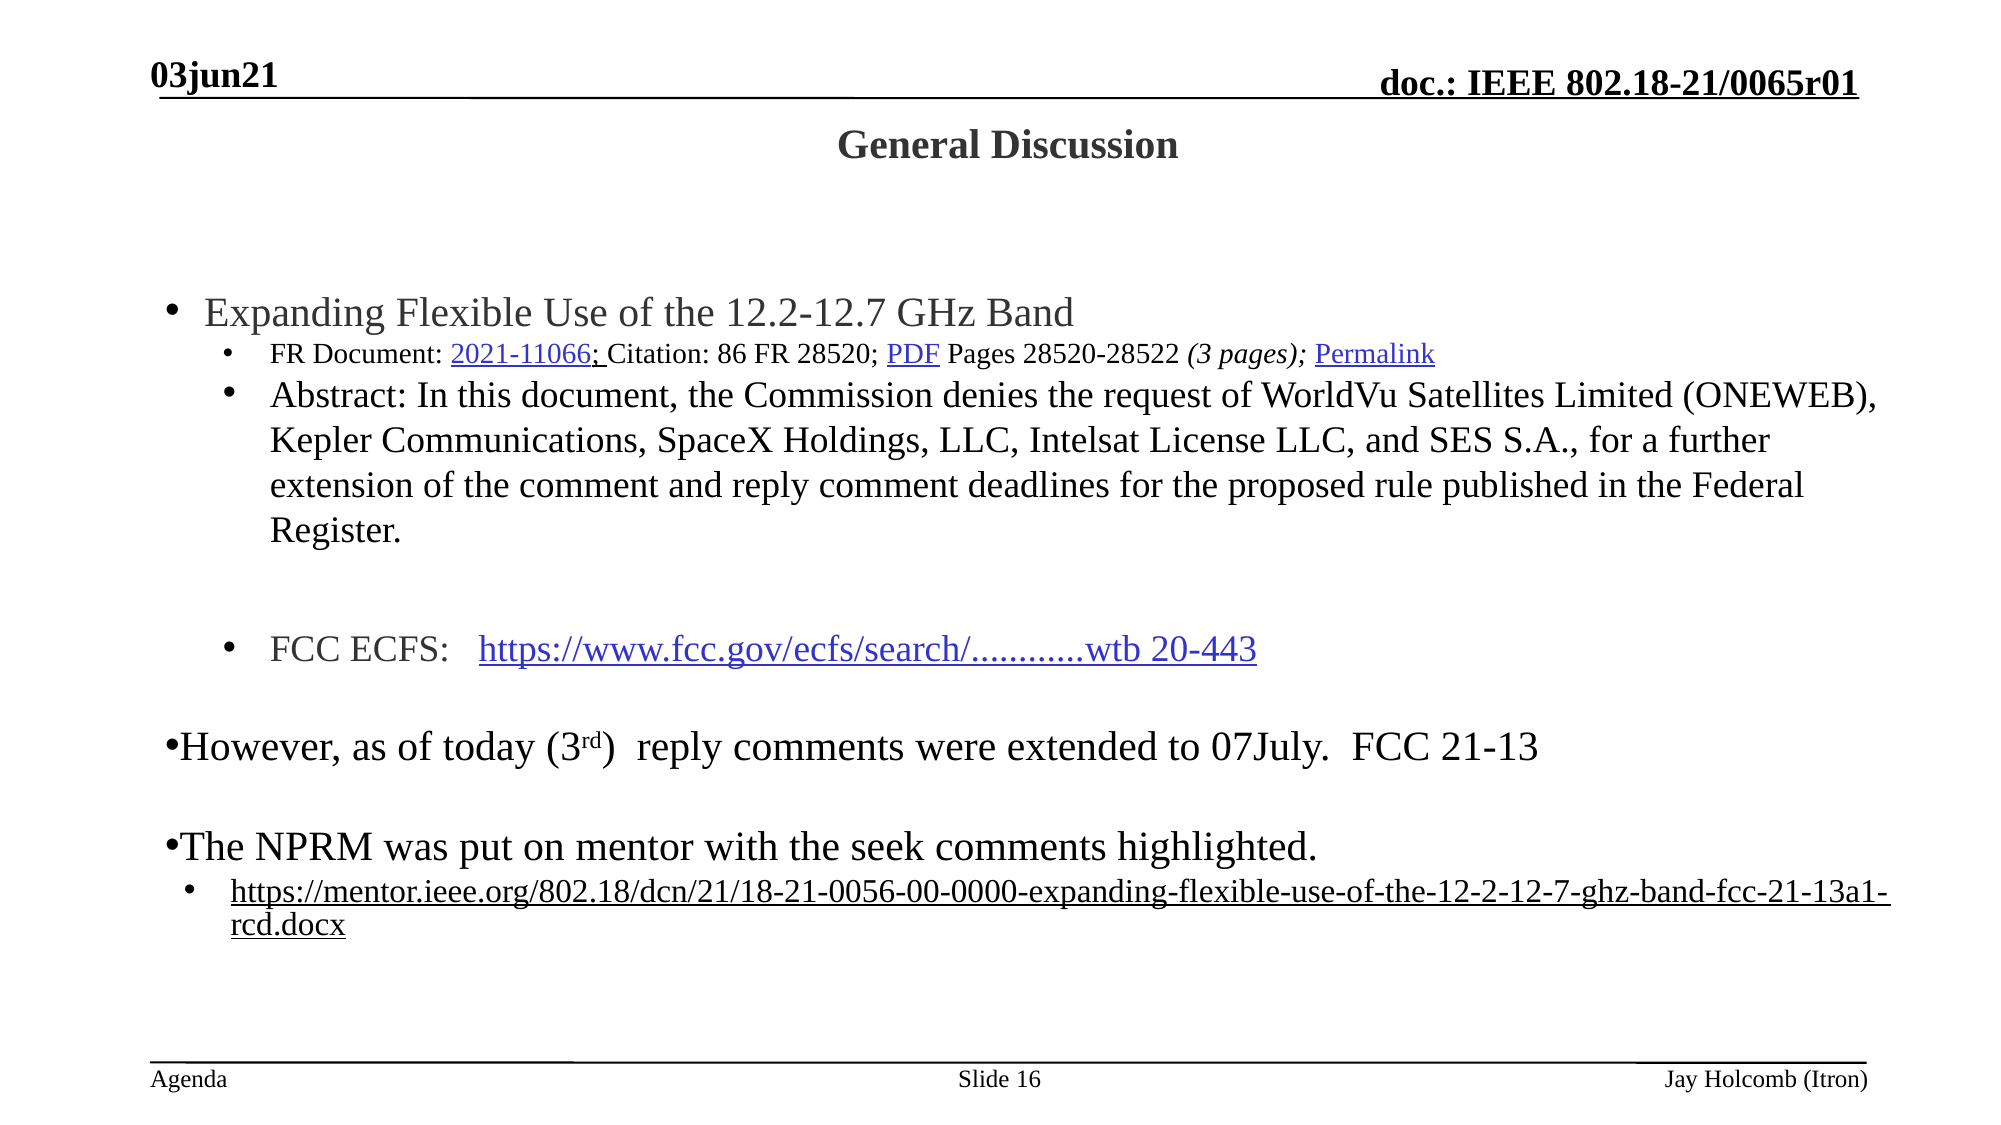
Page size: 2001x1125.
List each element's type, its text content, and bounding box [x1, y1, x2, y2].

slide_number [149, 49, 651, 95]
slide_number Slide 16 [933, 1061, 1067, 1123]
title General Discussion [364, 103, 1652, 180]
list Expanding Flexible Use of the 12.2-12.7 GHz Band FR Document: 2021-11066; Citation: 86 FR 28520; PDF Pages 28520-28522 (3 pages); Permalink Abstract: In this document, the Commission denies the request of WorldVu Satellites Limited (ONEWEB), Kepler Communications, SpaceX Holdings, LLC, Intelsat License LLC, and SES S.A., for a further extension of the comment and reply comment deadlines for the proposed rule published in the Federal Register. FCC ECFS: https://www.fcc.gov/ecfs/search/............wtb 20-443 However, as of today (3rd) reply comments were extended to 07July. FCC 21-13 The NPRM was put on mentor with the seek comments highlighted. https://mentor.ieee.org/802.18/dcn/21/18-21-0056-00-0000-expanding-flexible-use-of-the-12-2-12-7-ghz-band-fcc-21-13a1-rcd.docx [149, 162, 1913, 1065]
footer Jay Holcomb (Itron) [1171, 1061, 1869, 1093]
